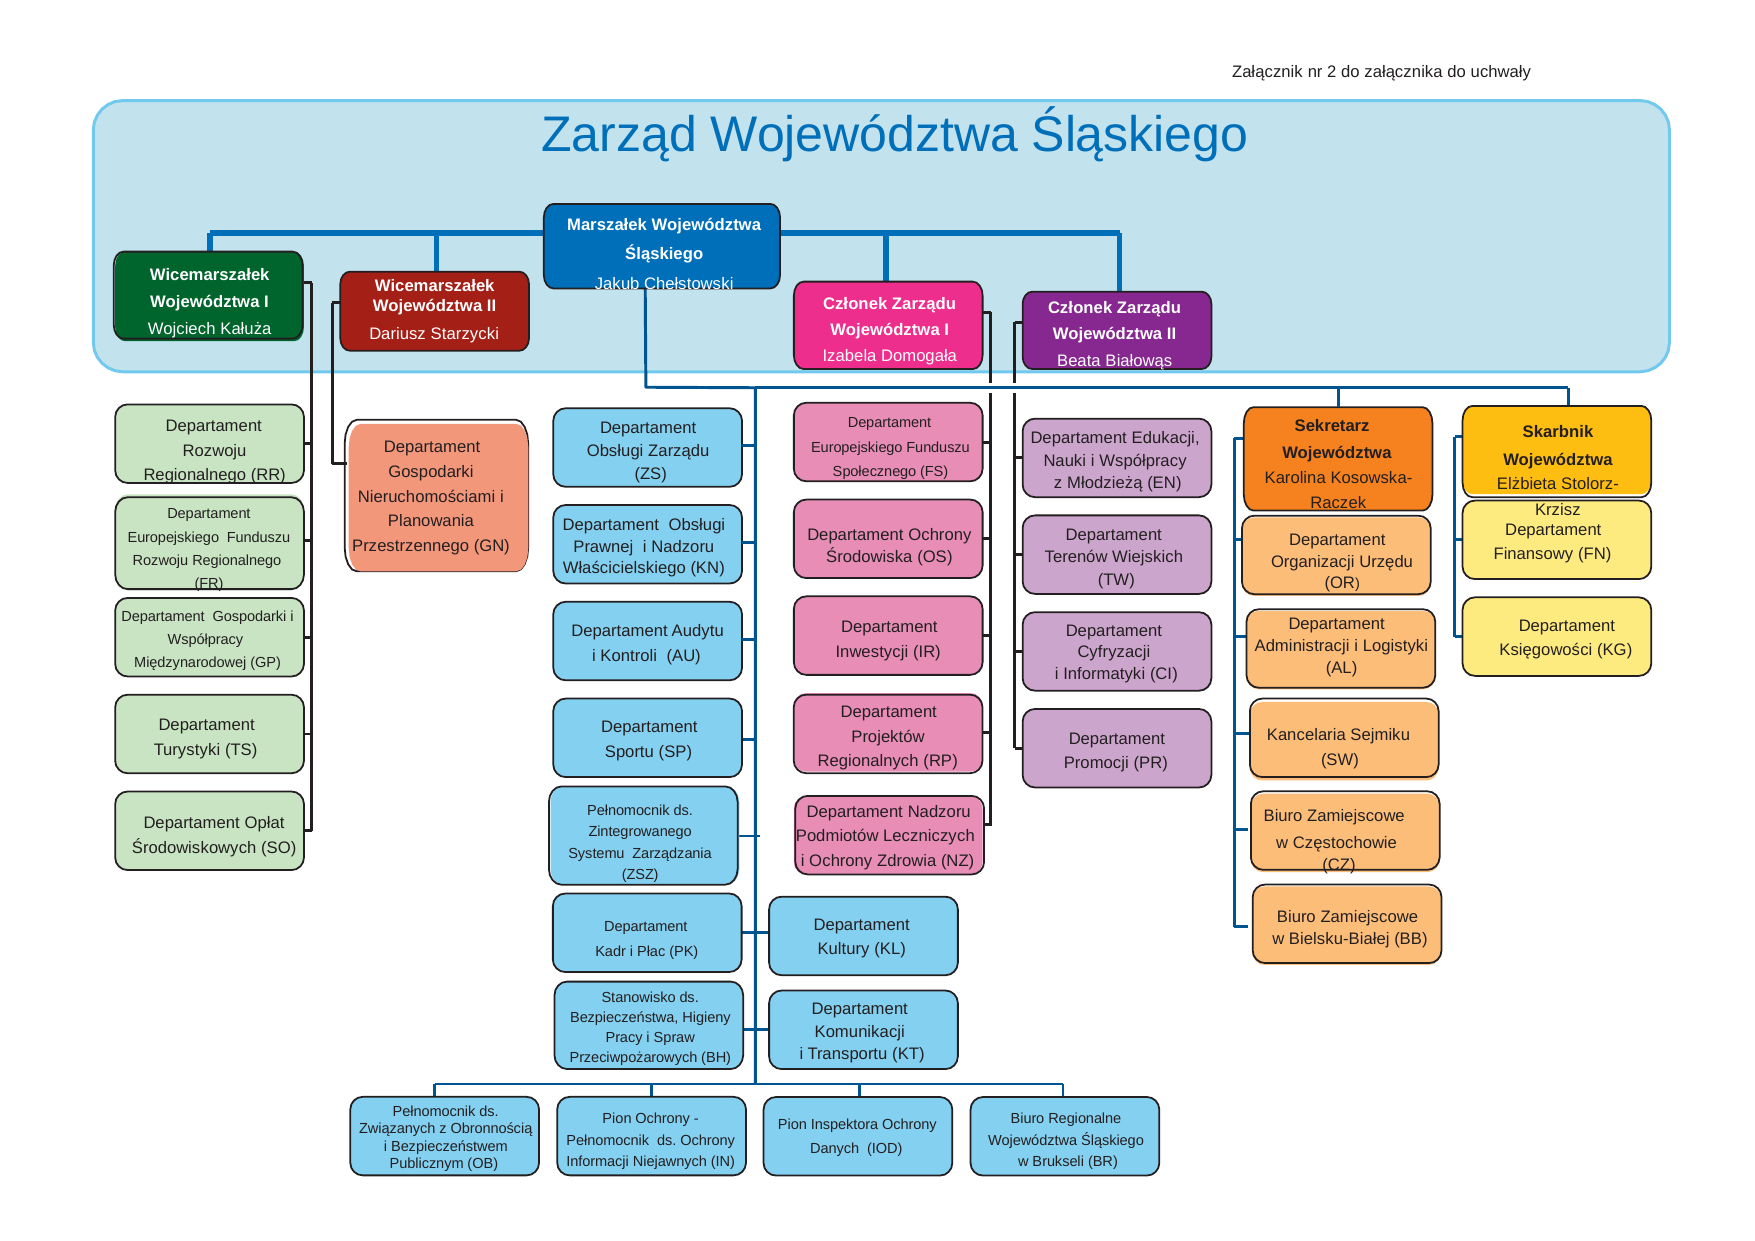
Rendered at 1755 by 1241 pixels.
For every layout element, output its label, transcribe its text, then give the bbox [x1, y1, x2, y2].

text_box Departament Obsługi Prawnej i Nadzoru Właścicielskiego (KN) [554, 506, 733, 577]
text_box Stanowisko ds. Bezpieczeństwa, Higieny Pracy i Spraw Przeciwpożarowych (BH) [558, 978, 742, 1066]
text_box [559, 1066, 739, 1070]
text_box [1022, 515, 1212, 594]
text_box [345, 555, 359, 572]
text_box [557, 1096, 746, 1176]
text_box [1022, 708, 1212, 788]
text_box [1249, 698, 1439, 778]
text_box [1246, 609, 1436, 688]
text_box Wicemarszałek Województwa I Wojciech Kałuża [120, 254, 299, 339]
text_box Departament Cyfryzacji i Informatyki (CI) [1036, 612, 1196, 683]
text_box [116, 600, 304, 677]
text_box Departament Komunikacji i Transportu (KT) [780, 990, 944, 1063]
text_box Departament Gospodarki i Współpracy Międzynarodowej (GP) [115, 596, 299, 670]
text_box [701, 640, 756, 739]
text_box [117, 252, 304, 342]
text_box [115, 694, 304, 774]
text_box [340, 274, 530, 351]
text_box Departament Projektów Regionalnych (RP) [801, 693, 975, 771]
text_box [1250, 791, 1440, 870]
text_box Pion Ochrony - Pełnomocnik ds. Ochrony Informacji Niejawnych (IN) [562, 1099, 738, 1170]
text_box Departament Ochrony Środowiska (OS) [802, 516, 977, 566]
text_box [292, 494, 304, 506]
text_box Departament Promocji (PR) [1057, 719, 1175, 773]
text_box Pełnomocnik ds. Zintegrowanego Systemu Zarządzania (ZSZ) [566, 791, 713, 883]
text_box Departament Kadr i Płac (PK) [564, 906, 731, 959]
text_box Załącznik nr 2 do załącznika do uchwały [1230, 57, 1655, 81]
text_box Sekretarz Województwa Karolina Kosowska-Raczek [1244, 405, 1428, 512]
text_box Biuro Zamiejscowe w Częstochowie (CZ) [1255, 797, 1422, 874]
text_box Biuro Zamiejscowe w Bielsku-Białej (BB) [1267, 898, 1432, 948]
text_box [739, 933, 756, 1029]
text_box Departament Opłat Środowiskowych (SO) [124, 804, 303, 857]
text_box Departament Terenów Wiejskich (TW) [1036, 516, 1196, 589]
text_box Departament Sportu (SP) [572, 708, 725, 761]
text_box [1462, 597, 1652, 676]
text_box [299, 255, 303, 336]
text_box Marszałek Województwa Śląskiego Jakub Chełstowski [554, 201, 774, 293]
text_box Departament Obsługi Zarządu (ZS) [572, 408, 728, 483]
text_box [763, 1097, 953, 1176]
text_box [115, 404, 304, 483]
text_box [115, 498, 124, 589]
text_box [793, 499, 983, 579]
text_box Departament Europejskiego Funduszu Społecznego (FS) [798, 402, 980, 480]
text_box Departament Inwestycji (IR) [807, 608, 971, 661]
text_box [1022, 612, 1212, 691]
text_box Departament Finansowy (FN) [1477, 510, 1629, 564]
text_box Dariusz Starzycki [352, 321, 514, 344]
text_box [552, 893, 742, 973]
text_box [349, 423, 529, 572]
text_box Departament Rozwoju Regionalnego (RR) [136, 407, 292, 485]
text_box [1250, 768, 1439, 781]
text_box Skarbnik Województwa Elżbieta Stolorz-Krzisz [1471, 411, 1642, 519]
text_box [554, 504, 743, 584]
text_box [769, 896, 958, 976]
text_box [1462, 501, 1652, 580]
text_box [793, 281, 979, 370]
text_box [553, 601, 743, 681]
text_box [543, 203, 554, 289]
text_box [970, 1097, 1160, 1176]
text_box [728, 836, 756, 932]
text_box [674, 446, 756, 542]
text_box Pełnomocnik ds. Związanych z Obronnością i Bezpieczeństwem Publicznym (OB) [355, 1099, 535, 1172]
text_box Departament Organizacji Urzędu (OR) [1261, 521, 1422, 593]
text_box [748, 1030, 756, 1084]
text_box [1428, 410, 1433, 508]
text_box [115, 791, 304, 871]
text_box [714, 740, 756, 835]
text_box [793, 406, 798, 478]
text_box Departament Audytu i Kontroli (AU) [566, 612, 728, 665]
text_box Wicemarszałek Województwa II [342, 272, 525, 315]
text_box Członek Zarządu Województwa II Beata Białowąs [1022, 288, 1207, 370]
text_box [553, 408, 743, 487]
text_box [548, 786, 738, 885]
text_box [554, 985, 558, 1065]
text_box [774, 204, 781, 288]
text_box [1252, 884, 1442, 964]
text_box Departament Edukacji, Nauki i Współpracy z Młodzieżą (EN) [1022, 419, 1212, 492]
text_box Departament Turystyki (TS) [122, 705, 290, 759]
title Zarząd Województwa Śląskiego [298, 98, 1489, 309]
text_box Departament Księgowości (KG) [1490, 606, 1643, 660]
text_box Departament Gospodarki Nieruchomościami i Planowania Przestrzennego (GN) [344, 428, 519, 555]
text_box [1241, 515, 1431, 595]
text_box [292, 497, 304, 590]
text_box [645, 293, 756, 445]
text_box [687, 543, 756, 639]
text_box [347, 419, 528, 437]
text_box [769, 990, 958, 1070]
text_box Członek Zarządu Województwa I Izabela Domogała [799, 284, 980, 366]
text_box [113, 251, 298, 338]
text_box [1462, 405, 1652, 498]
text_box [1422, 864, 1439, 873]
text_box [793, 596, 983, 675]
text_box Kancelaria Sejmiku (SW) [1257, 716, 1424, 769]
text_box [793, 695, 983, 774]
text_box Departament Kultury (KL) [807, 905, 918, 958]
text_box [553, 698, 743, 778]
text_box [1025, 492, 1209, 498]
text_box [350, 1099, 540, 1176]
text_box Biuro Regionalne Województwa Śląskiego w Brukseli (BR) [982, 1099, 1153, 1170]
text_box Pion Inspektora Ochrony Danych (IOD) [773, 1104, 940, 1157]
text_box [1207, 293, 1212, 367]
text_box Departament Europejskiego Funduszu Rozwoju Regionalnego (FR) [124, 494, 292, 592]
text_box [795, 795, 985, 875]
